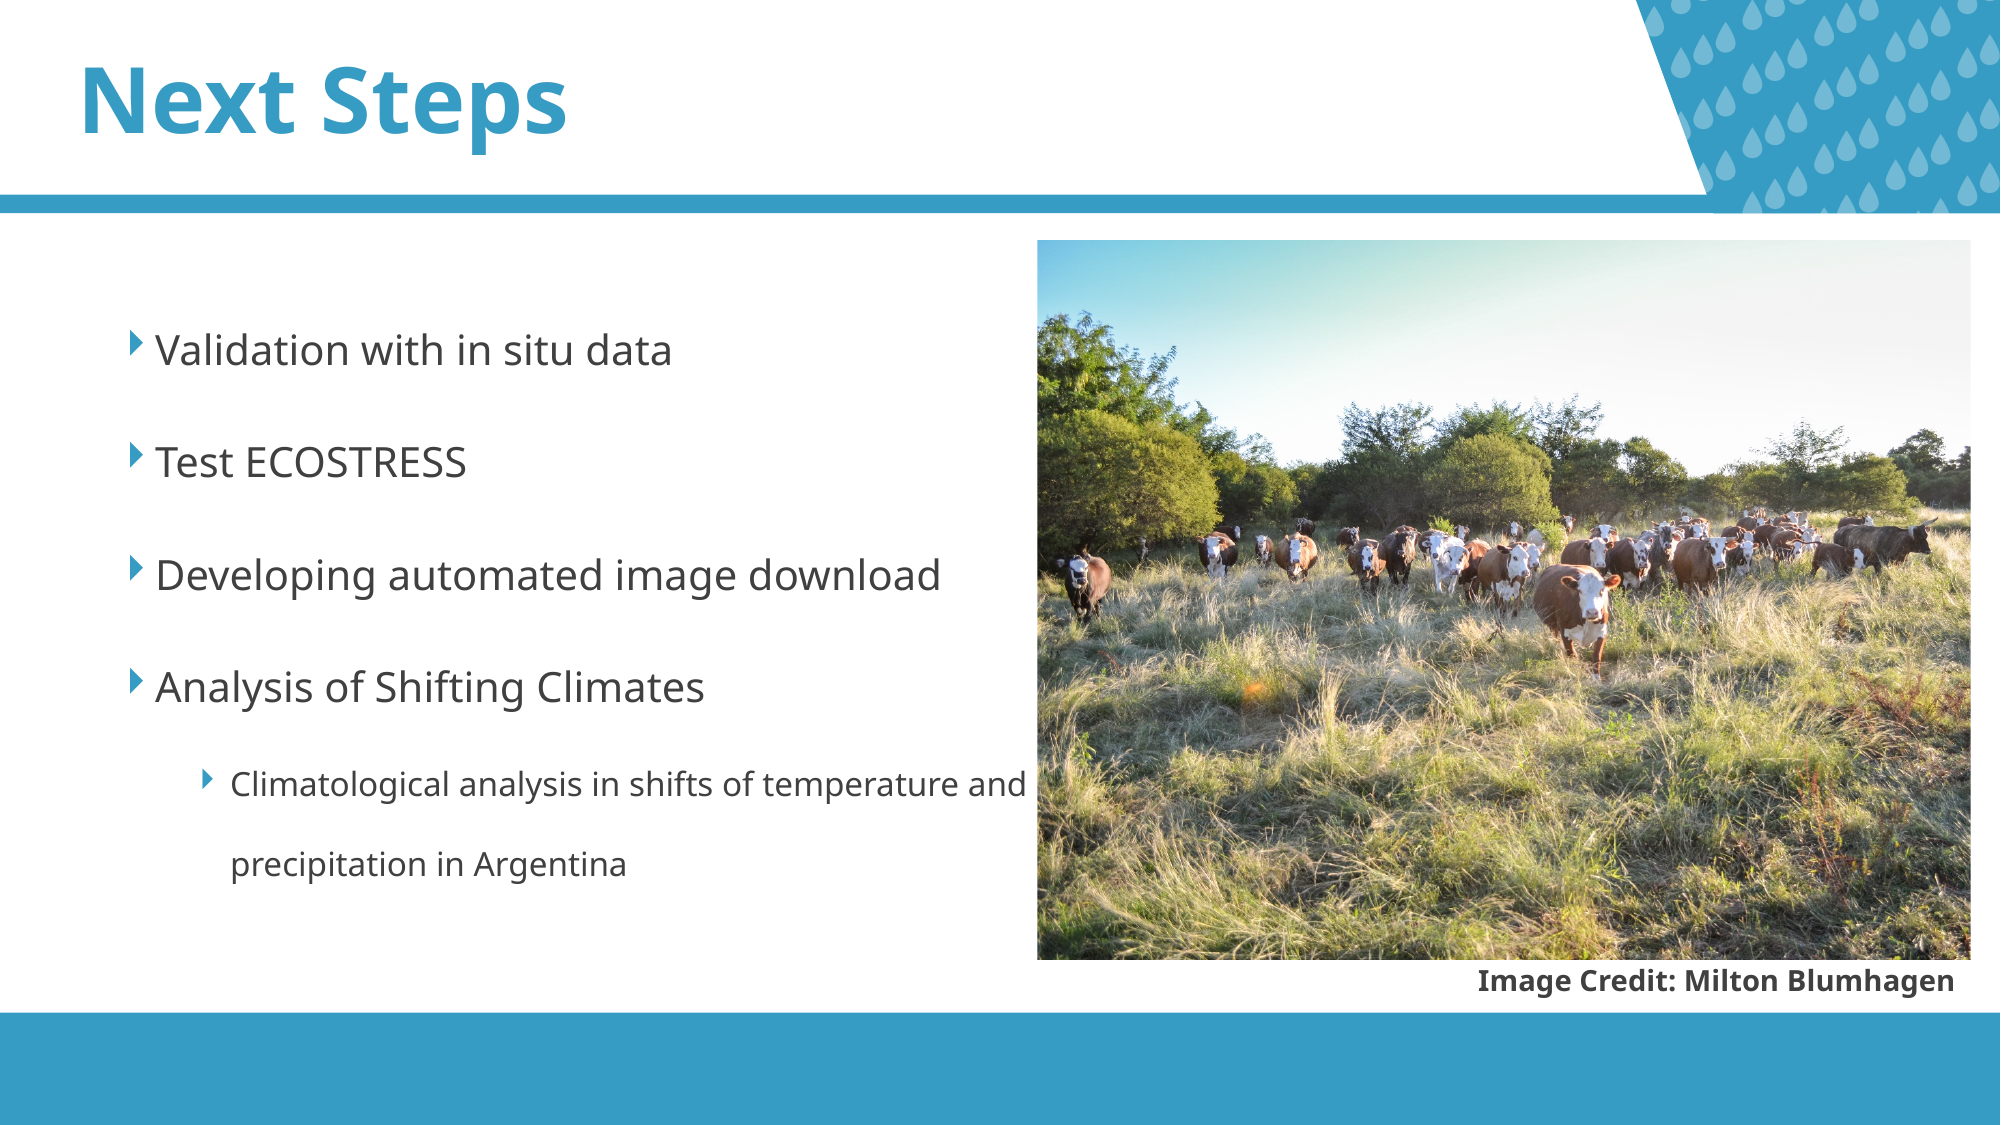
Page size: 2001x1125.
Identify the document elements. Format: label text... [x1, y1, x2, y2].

text_box Image Credit: Milton Blumhagen [1405, 960, 1971, 1005]
text_box Validation with in situ data Test ECOSTRESS Developing automated image download Analysis of Shifting Climates Climatological analysis in shifts of temperature and precipitation in Argentina [102, 265, 1037, 891]
picture [1037, 240, 1971, 960]
picture [1635, 0, 2001, 214]
text_box Next Steps [62, 51, 1830, 157]
